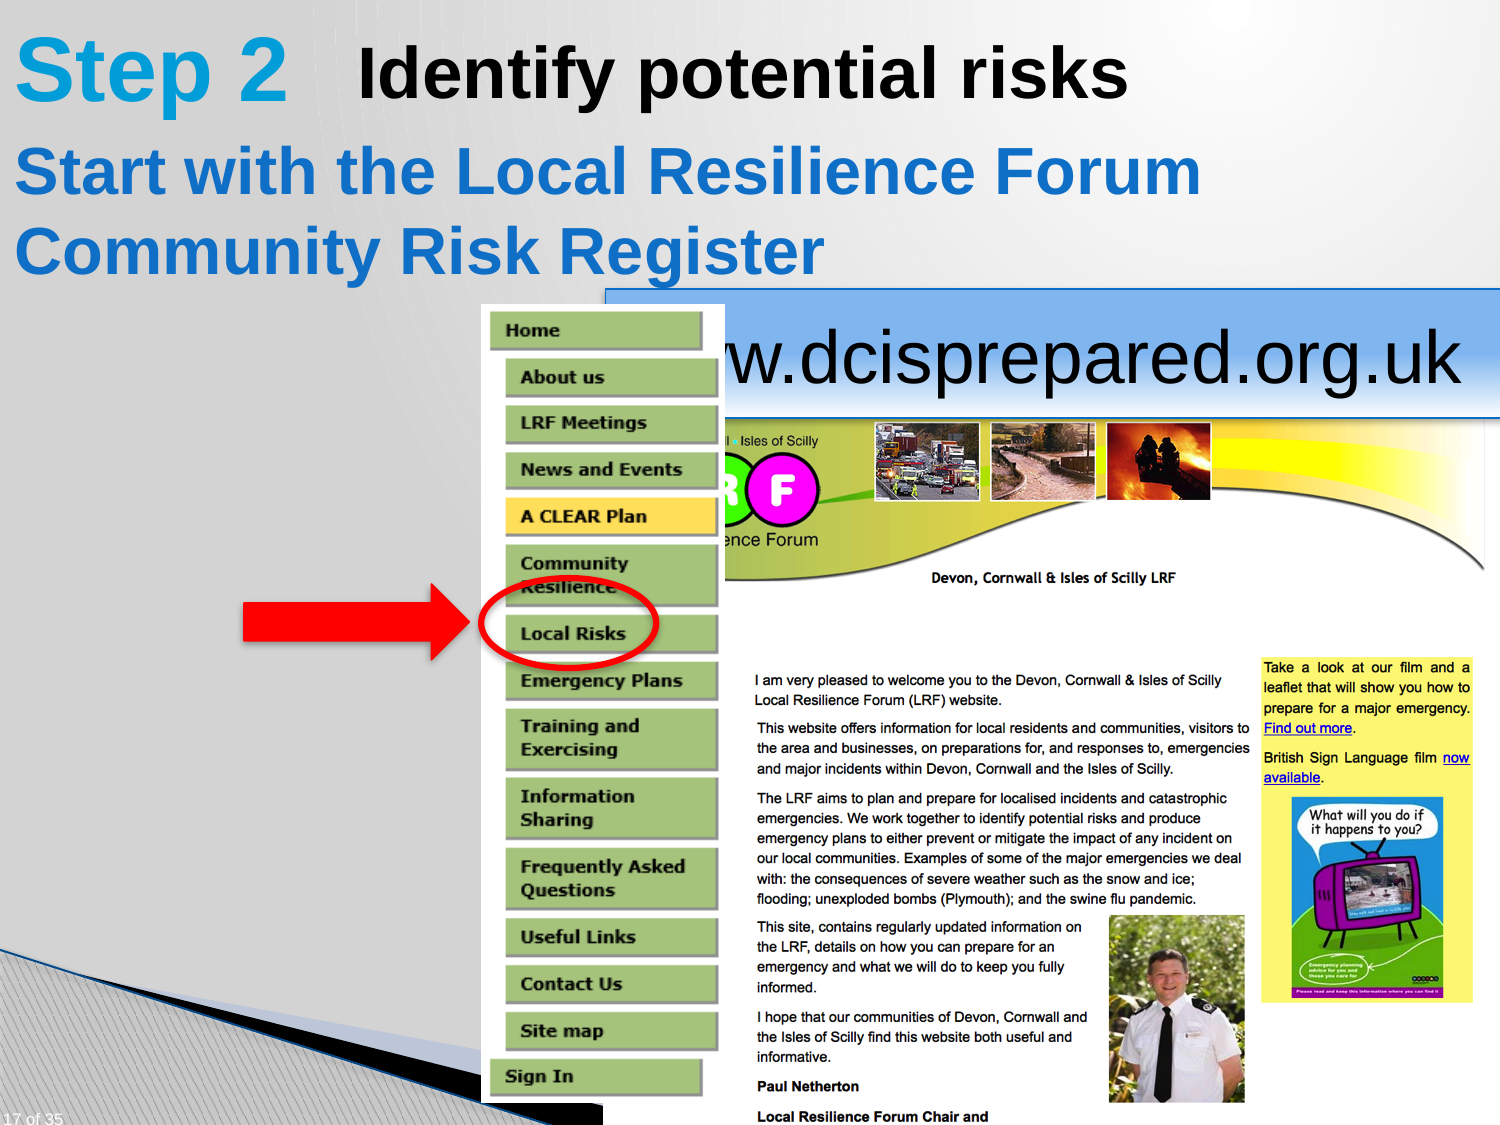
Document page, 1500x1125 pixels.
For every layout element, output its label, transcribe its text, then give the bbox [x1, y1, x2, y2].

text_box Start with the Local Resilience Forum Community Risk Register [0, 120, 1500, 296]
list Identify potential risks [324, 17, 1306, 120]
title Step 2 [0, 1, 1350, 120]
picture [480, 304, 1500, 1125]
text_box www.dcisprepared.org.uk [605, 288, 1500, 416]
text_box [243, 583, 470, 661]
